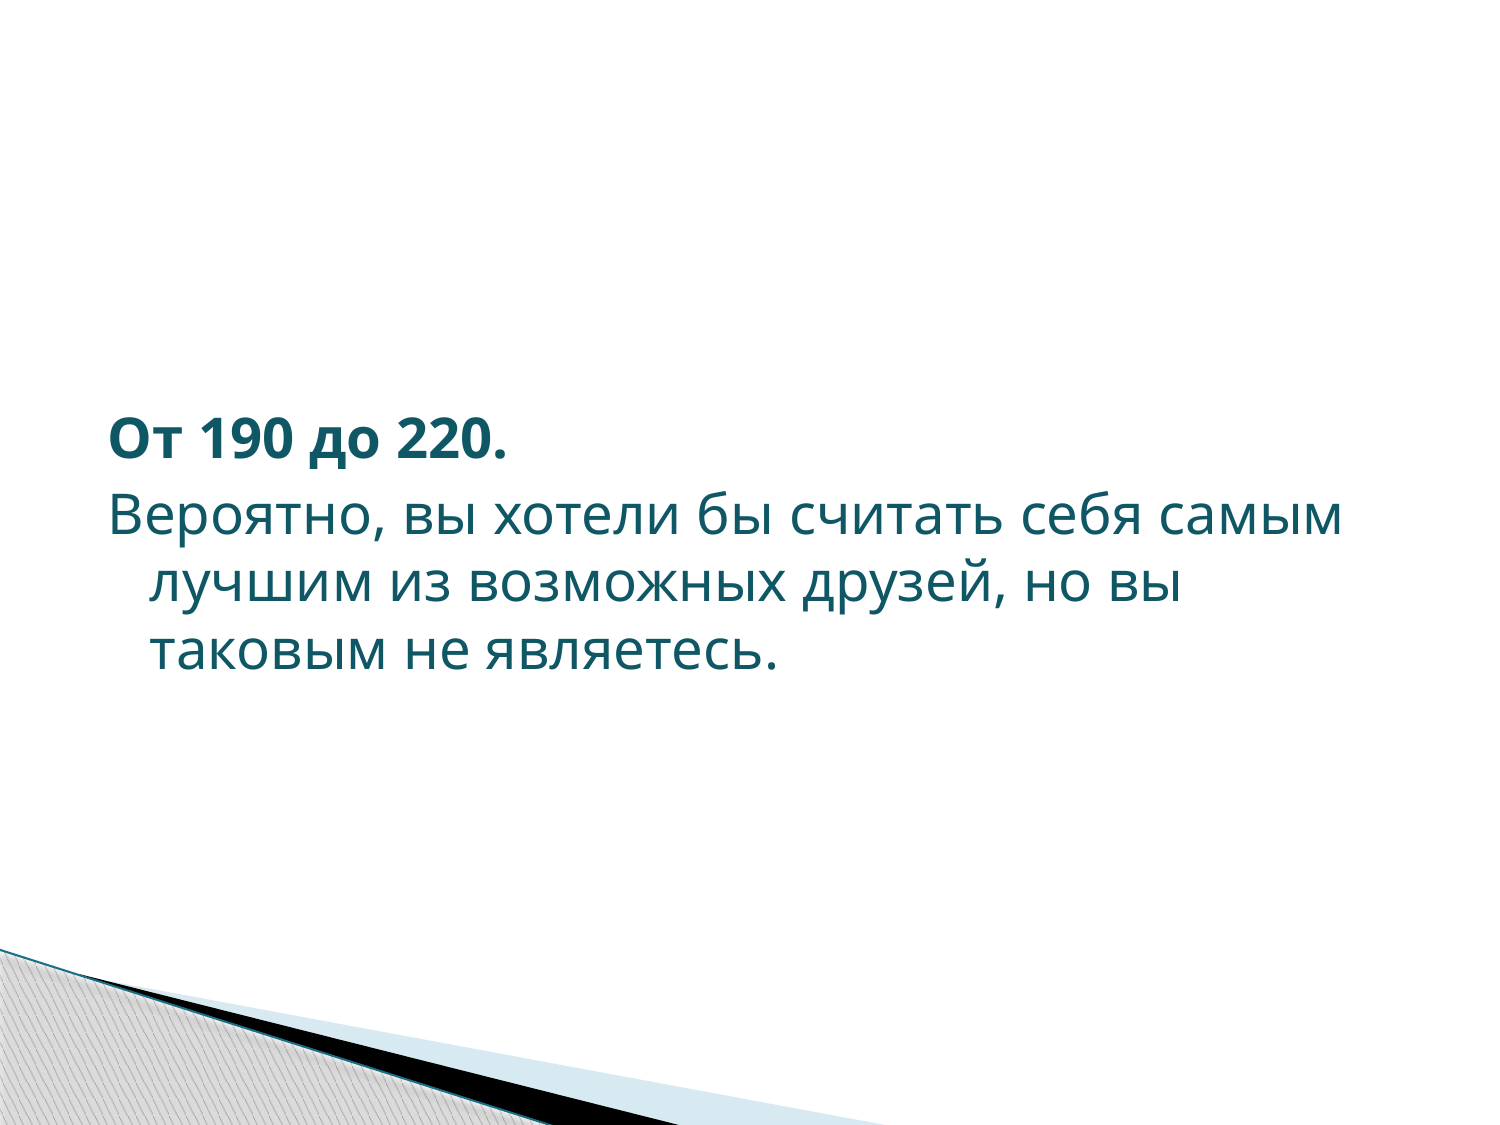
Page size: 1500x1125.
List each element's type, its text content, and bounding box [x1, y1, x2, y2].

list От 190 до 220. Вероятно, вы хотели бы считать себя самым лучшим из возможных друзей, но вы таковым не являетесь. [75, 243, 1425, 986]
